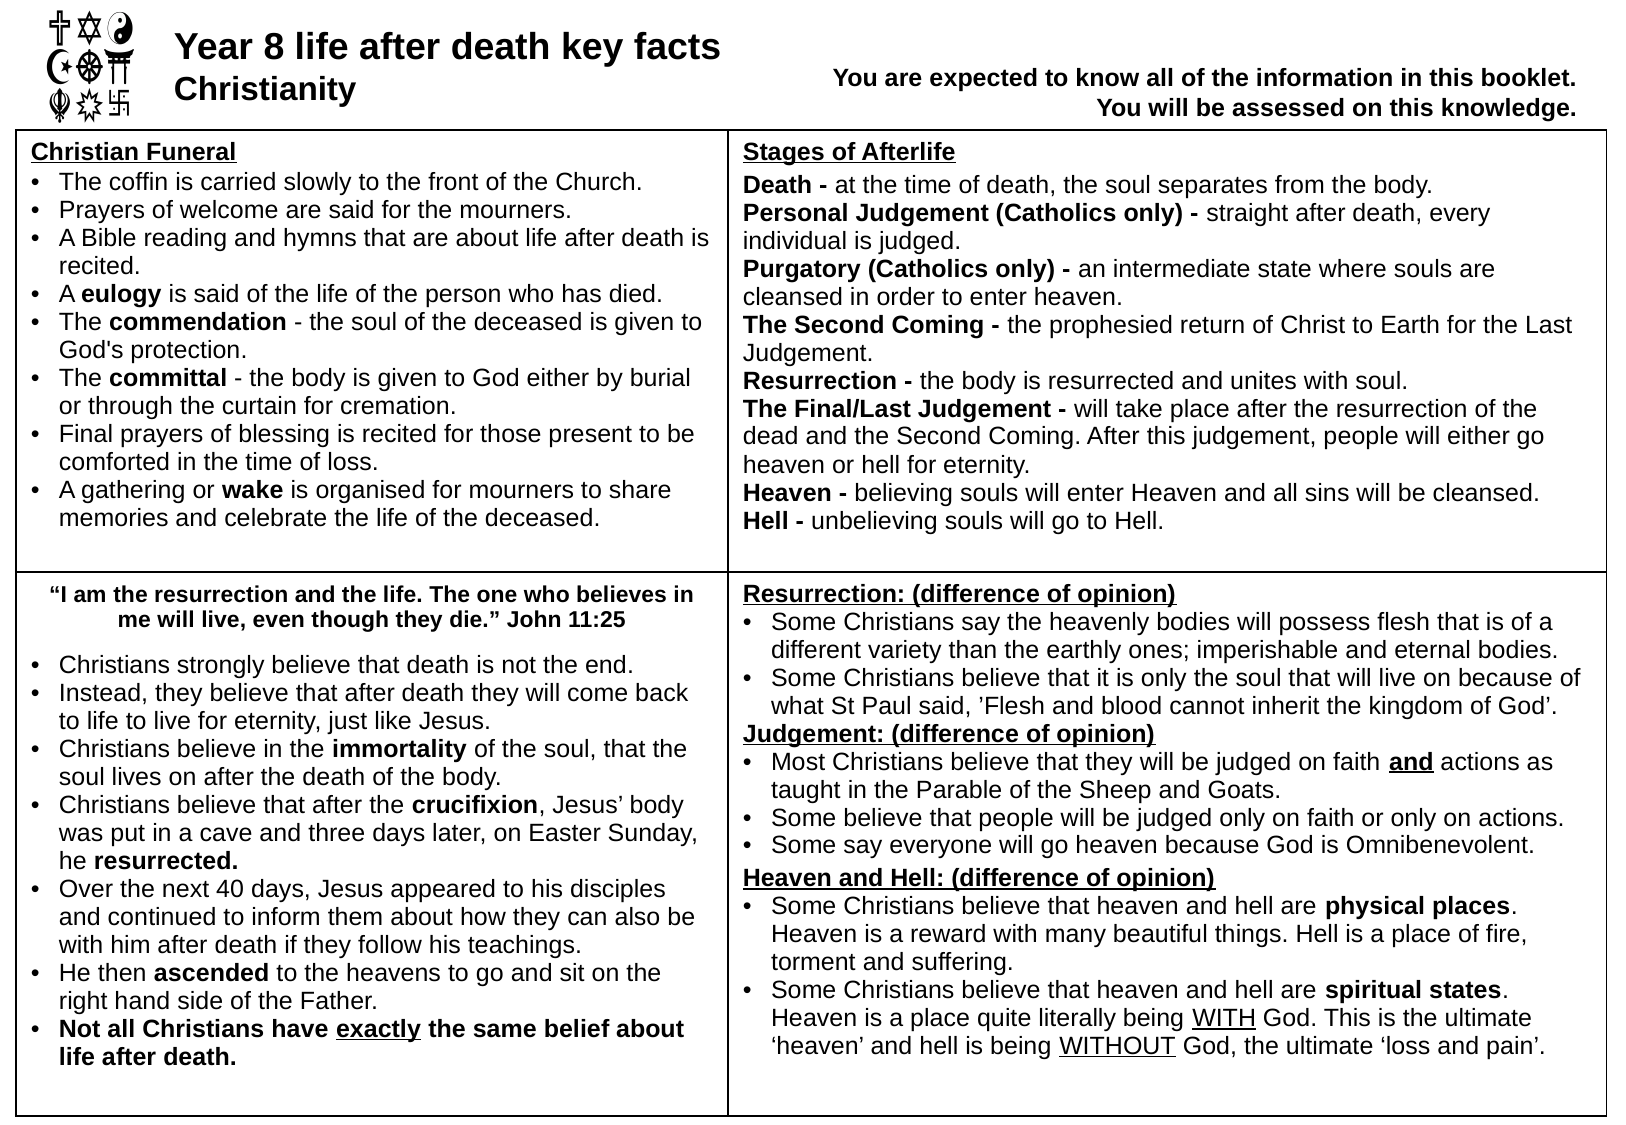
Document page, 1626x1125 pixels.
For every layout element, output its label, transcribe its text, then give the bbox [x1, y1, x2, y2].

text_box You are expected to know all of the information in this booklet. You will be assessed on this knowledge. [811, 53, 1593, 129]
table_header Stages of Afterlife Death - at the time of death, the soul separates from the body. Personal Judgement (Catholics only) - straight after death, every individual is judged. Purgatory (Catholics only) - an intermediate state where souls are cleansed in order to enter heaven. The Second Coming - the prophesied return of Christ to Earth for the Last Judgement. Resurrection - the body is resurrected and unites with soul. The Final/Last Judgement - will take place after the resurrection of the dead and the Second Coming. After this judgement, people will either go heaven or hell for eternity. Heaven - believing souls will enter Heaven and all sins will be cleansed. Hell - unbelieving souls will go to Hell. [729, 131, 1606, 571]
text_box Year 8 life after death key facts Christianity [159, 14, 737, 115]
picture [46, 7, 135, 123]
table_cell “I am the resurrection and the life. The one who believes in me will live, even though they die.” John 11:25 Christians strongly believe that death is not the end. Instead, they believe that after death they will come back to life to live for eternity, just like Jesus. Christians believe in the immortality of the soul, that the soul lives on after the death of the body. Christians believe that after the crucifixion, Jesus’ body was put in a cave and three days later, on Easter Sunday, he resurrected. Over the next 40 days, Jesus appeared to his disciples and continued to inform them about how they can also be with him after death if they follow his teachings. He then ascended to the heavens to go and sit on the right hand side of the Father. Not all Christians have exactly the same belief about life after death. [17, 573, 727, 1115]
table_cell Resurrection: (difference of opinion) Some Christians say the heavenly bodies will possess flesh that is of a different variety than the earthly ones; imperishable and eternal bodies. Some Christians believe that it is only the soul that will live on because of what St Paul said, ’Flesh and blood cannot inherit the kingdom of God’. Judgement: (difference of opinion) Most Christians believe that they will be judged on faith and actions as taught in the Parable of the Sheep and Goats. Some believe that people will be judged only on faith or only on actions. Some say everyone will go heaven because God is Omnibenevolent. Heaven and Hell: (difference of opinion) Some Christians believe that heaven and hell are physical places. Heaven is a reward with many beautiful things. Hell is a place of fire, torment and suffering. Some Christians believe that heaven and hell are spiritual states. Heaven is a place quite literally being WITH God. This is the ultimate ‘heaven’ and hell is being WITHOUT God, the ultimate ‘loss and pain’. [729, 573, 1606, 1115]
table_header Christian Funeral The coffin is carried slowly to the front of the Church. Prayers of welcome are said for the mourners. A Bible reading and hymns that are about life after death is recited. A eulogy is said of the life of the person who has died. The commendation - the soul of the deceased is given to God's protection. The committal - the body is given to God either by burial or through the curtain for cremation. Final prayers of blessing is recited for those present to be comforted in the time of loss. A gathering or wake is organised for mourners to share memories and celebrate the life of the deceased. [17, 131, 727, 571]
